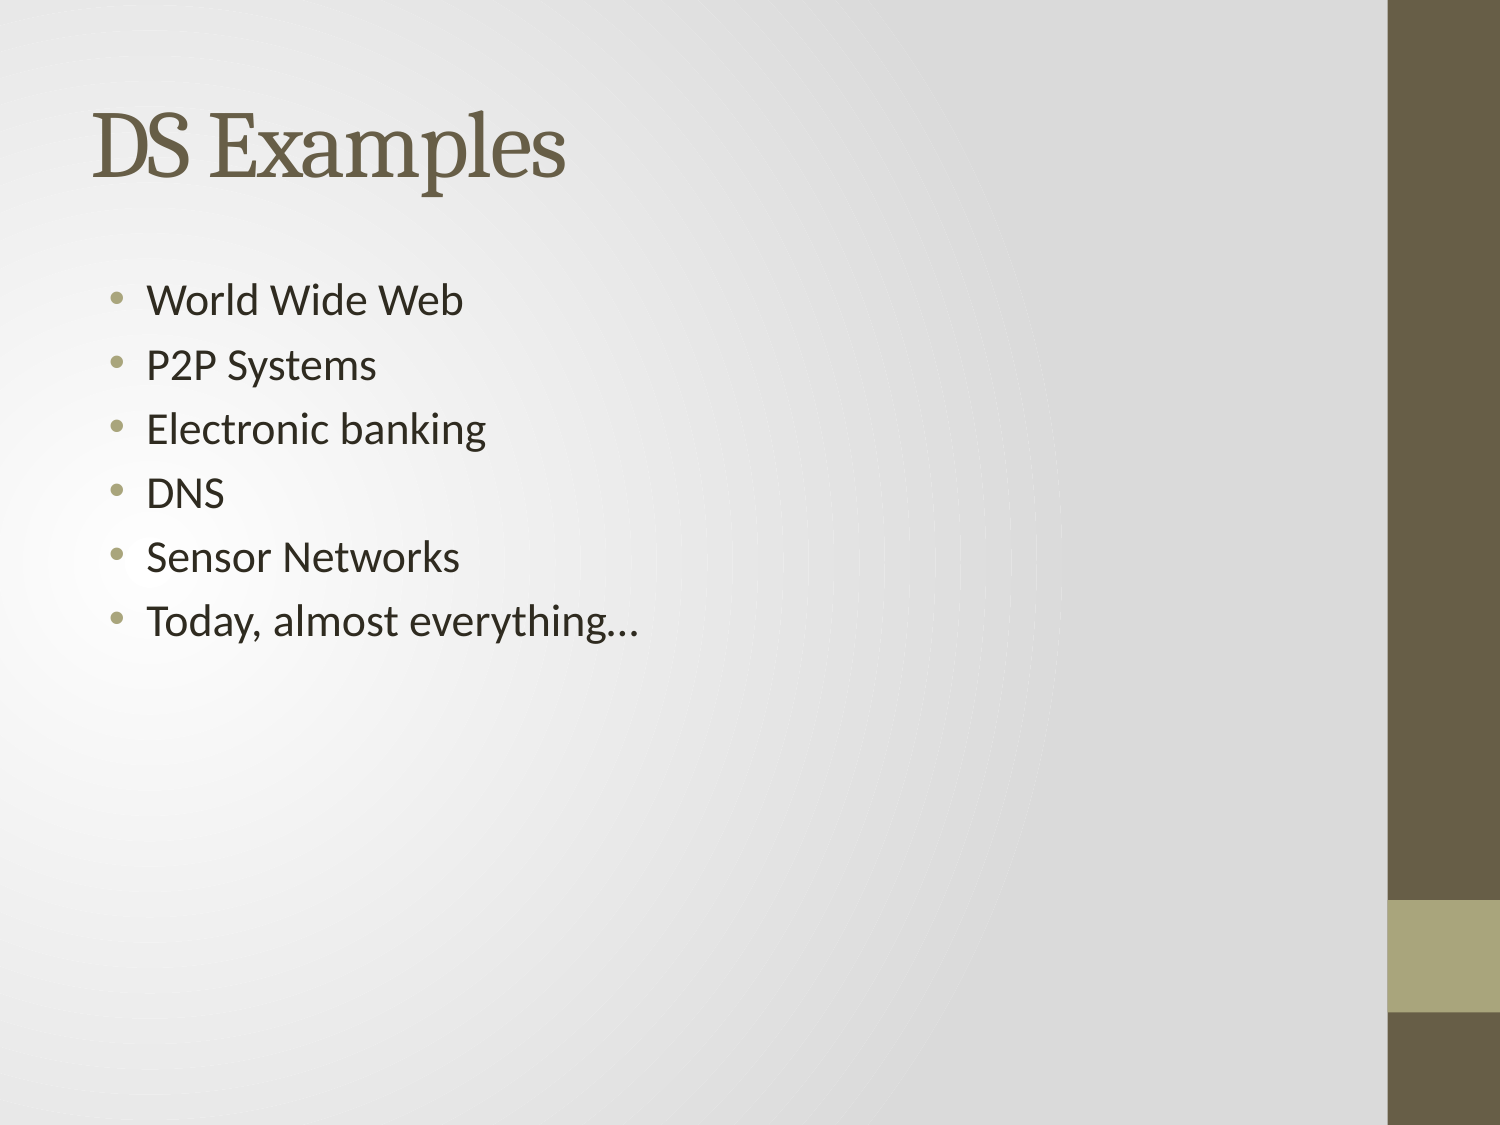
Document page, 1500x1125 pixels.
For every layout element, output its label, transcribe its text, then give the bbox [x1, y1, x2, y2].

title DS Examples [75, 45, 1325, 233]
list World Wide Web P2P Systems Electronic banking DNS Sensor Networks Today, almost everything… [75, 262, 1325, 1050]
